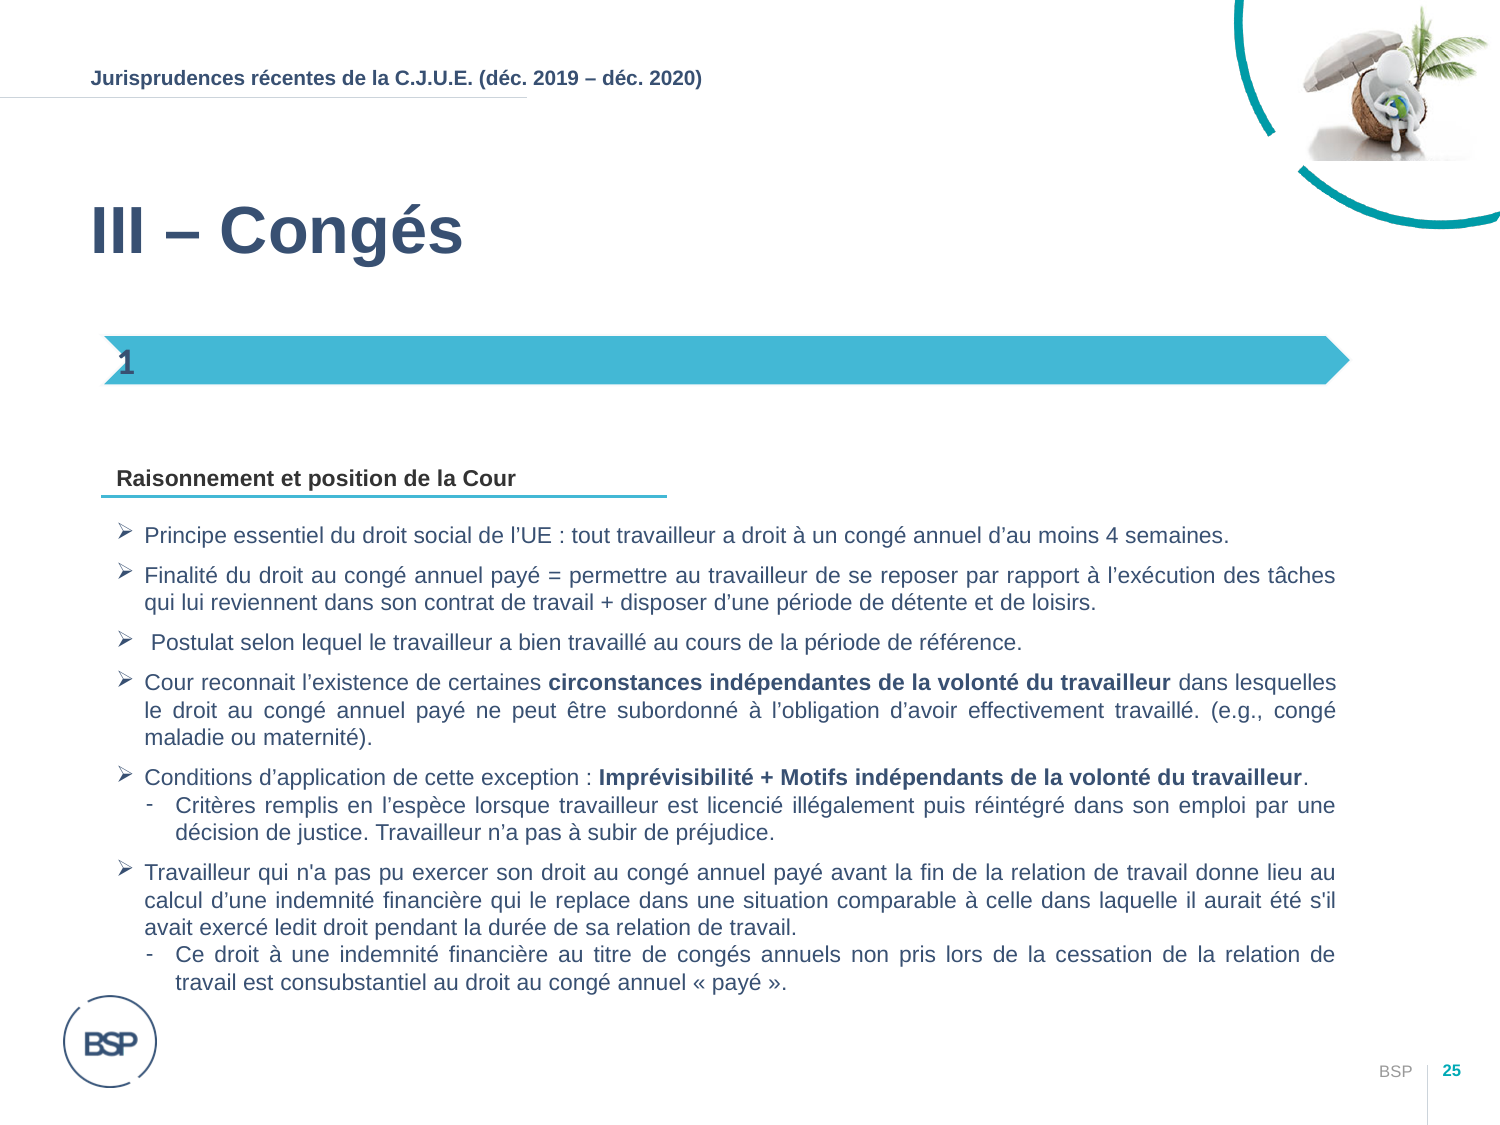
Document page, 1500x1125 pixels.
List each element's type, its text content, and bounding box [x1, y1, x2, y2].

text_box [101, 297, 1352, 424]
picture [63, 995, 101, 1088]
picture [1118, 0, 1500, 309]
slide_number 25 [1427, 1052, 1498, 1091]
list Jurisprudences récentes de la C.J.U.E. (déc. 2019 – déc. 2020) [75, 60, 1193, 102]
text_box Raisonnement et position de la Cour Principe essentiel du droit social de l’UE : tout travailleur a droit à un congé annuel d’au moins 4 semaines. Finalité du droit au congé annuel payé = permettre au travailleur de se reposer par rapport à l’exécution des tâches qui lui reviennent dans son contrat de travail + disposer d’une période de détente et de loisirs. Postulat selon lequel le travailleur a bien travaillé au cours de la période de référence. Cour reconnait l’existence de certaines circonstances indépendantes de la volonté du travailleur dans lesquelles le droit au congé annuel payé ne peut être subordonné à l’obligation d’avoir effectivement travaillé. (e.g., congé maladie ou maternité). Conditions d’application de cette exception : Imprévisibilité + Motifs indépendants de la volonté du travailleur. Critères remplis en l’espèce lorsque travailleur est licencié illégalement puis réintégré dans son emploi par une décision de justice. Travailleur n’a pas à subir de préjudice. Travailleur qui n'a pas pu exercer son droit au congé annuel payé avant la fin de la relation de travail donne lieu au calcul d’une indemnité financière qui le replace dans une situation comparable à celle dans laquelle il aurait été s'il avait exercé ledit droit pendant la durée de sa relation de travail. Ce droit à une indemnité financière au titre de congés annuels non pris lors de la cessation de la relation de travail est consubstantiel au droit au congé annuel « payé ». [101, 455, 1352, 1120]
list III – Congés [75, 173, 1291, 276]
